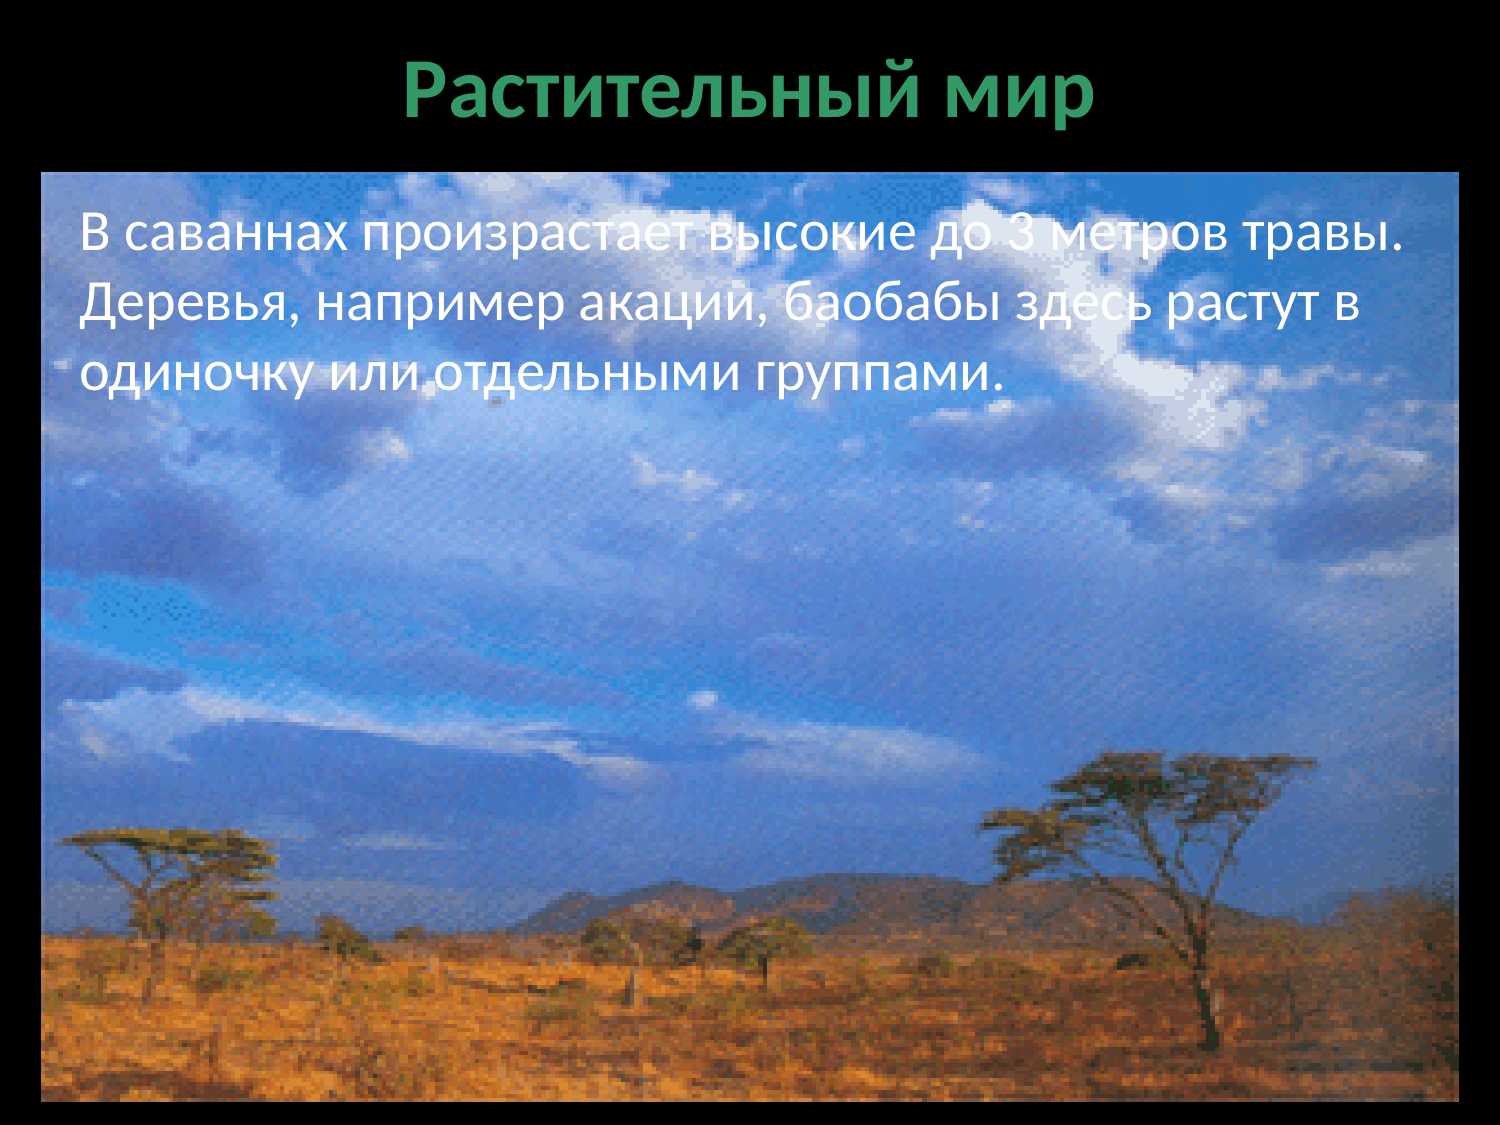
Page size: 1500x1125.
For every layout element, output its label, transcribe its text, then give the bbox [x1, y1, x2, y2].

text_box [40, 172, 1460, 1102]
title Растительный мир [75, 45, 1425, 171]
